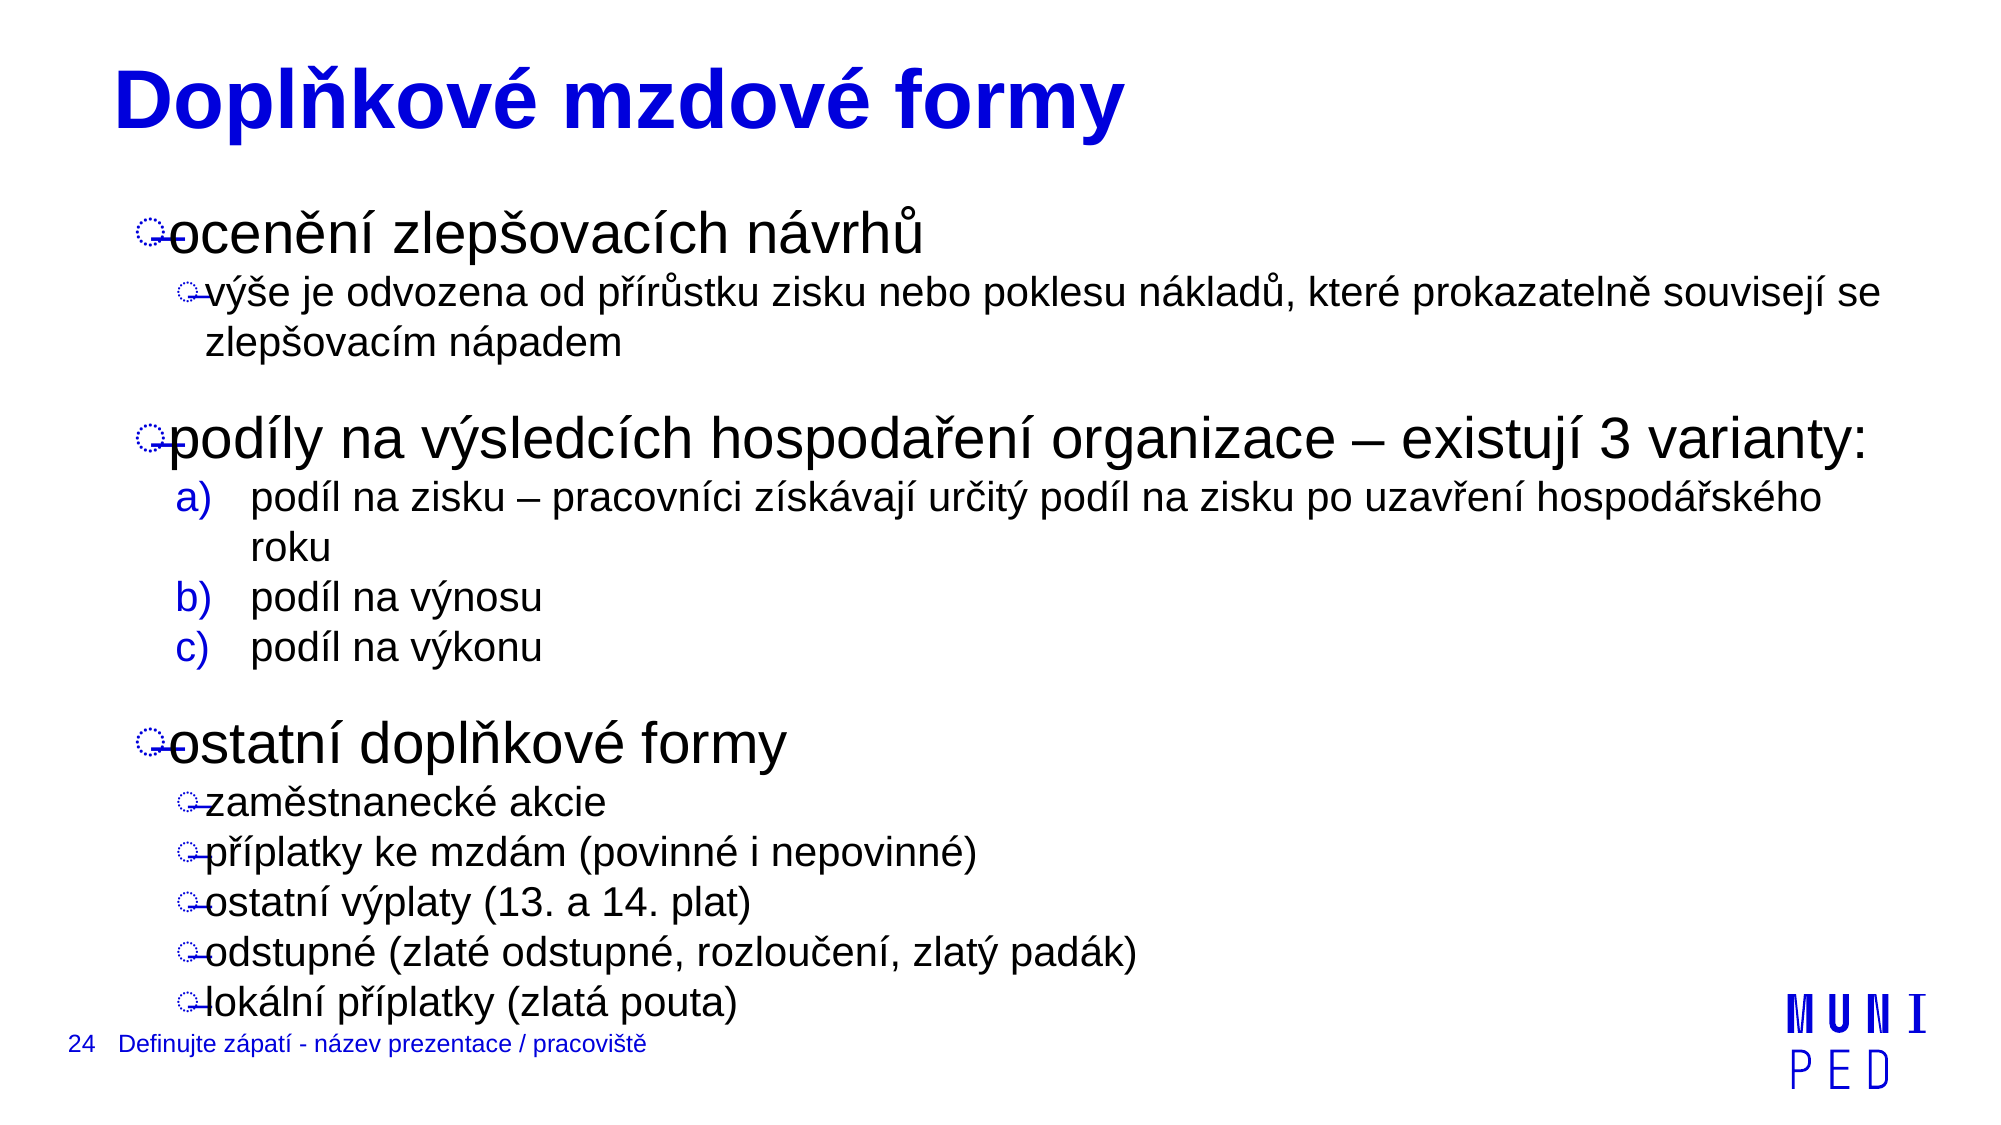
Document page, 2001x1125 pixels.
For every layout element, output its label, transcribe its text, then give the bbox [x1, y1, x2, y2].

slide_number 24 [67, 1021, 110, 1063]
footer Definujte zápatí - název prezentace / pracoviště [118, 1021, 1418, 1063]
list ocenění zlepšovacích návrhů výše je odvozena od přírůstku zisku nebo poklesu nákladů, které prokazatelně souvisejí se zlepšovacím nápadem podíly na výsledcích hospodaření organizace – existují 3 varianty: podíl na zisku – pracovníci získávají určitý podíl na zisku po uzavření hospodářského roku podíl na výnosu podíl na výkonu ostatní doplňkové formy zaměstnanecké akcie příplatky ke mzdám (povinné i nepovinné) ostatní výplaty (13. a 14. plat) odstupné (zlaté odstupné, rozloučení, zlatý padák) lokální příplatky (zlatá pouta) [122, 159, 1887, 840]
title Doplňkové mzdové formy [114, 61, 1878, 136]
